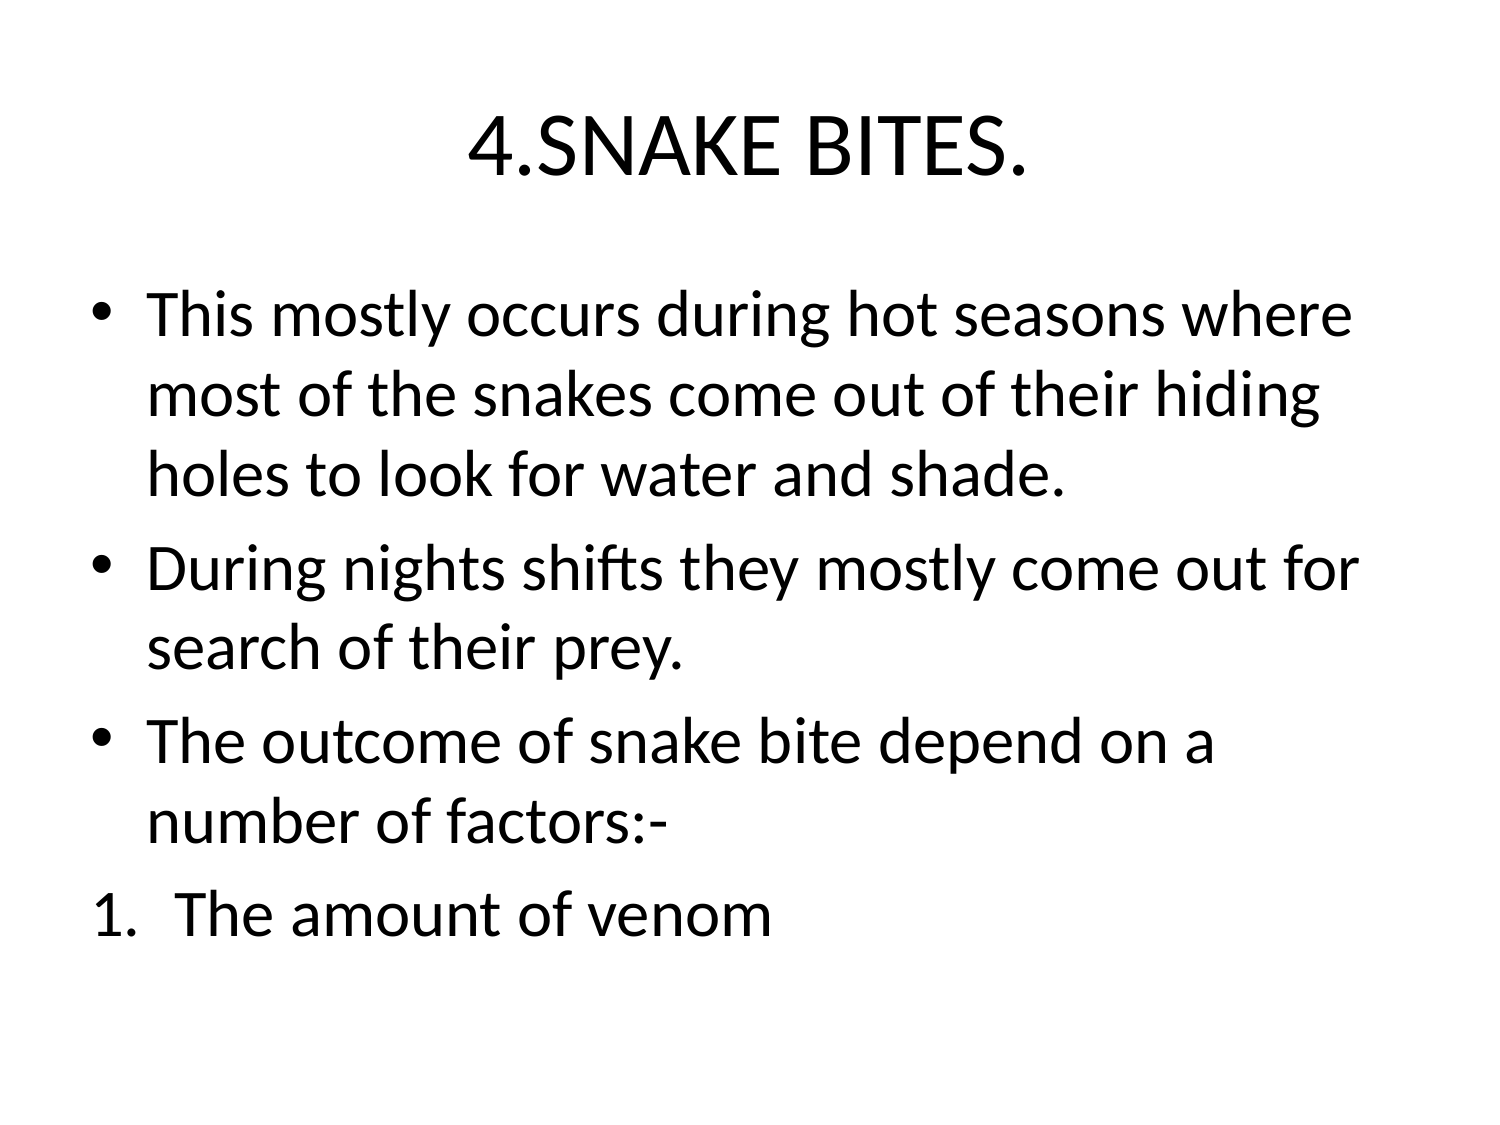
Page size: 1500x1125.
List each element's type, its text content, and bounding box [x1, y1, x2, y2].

list This mostly occurs during hot seasons where most of the snakes come out of their hiding holes to look for water and shade. During nights shifts they mostly come out for search of their prey. The outcome of snake bite depend on a number of factors:- The amount of venom [75, 262, 1425, 1005]
title 4.SNAKE BITES. [75, 45, 1425, 233]
